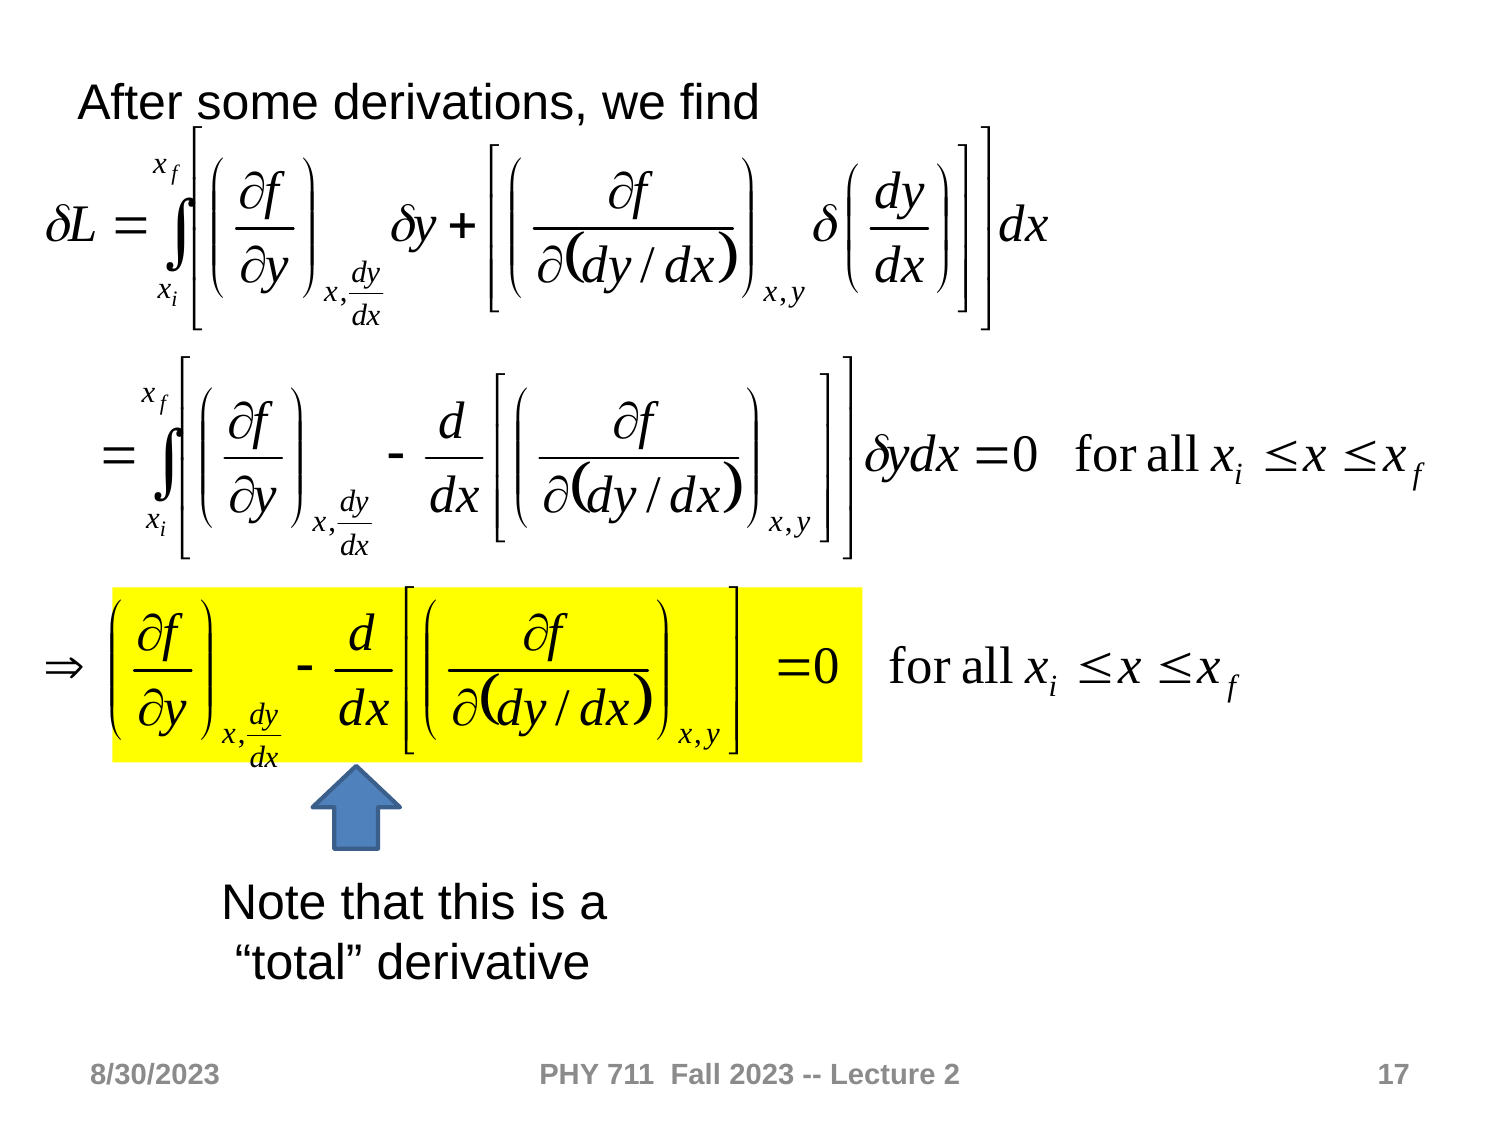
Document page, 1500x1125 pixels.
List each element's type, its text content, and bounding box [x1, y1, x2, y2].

text_box After some derivations, we find [62, 62, 1163, 113]
footer PHY 711 Fall 2023 -- Lecture 2 [512, 1042, 988, 1103]
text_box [37, 114, 1443, 780]
slide_number 17 [1074, 1042, 1425, 1103]
text_box Note that this is a “total” derivative [206, 862, 819, 998]
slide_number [75, 1042, 425, 1103]
text_box [310, 788, 402, 851]
